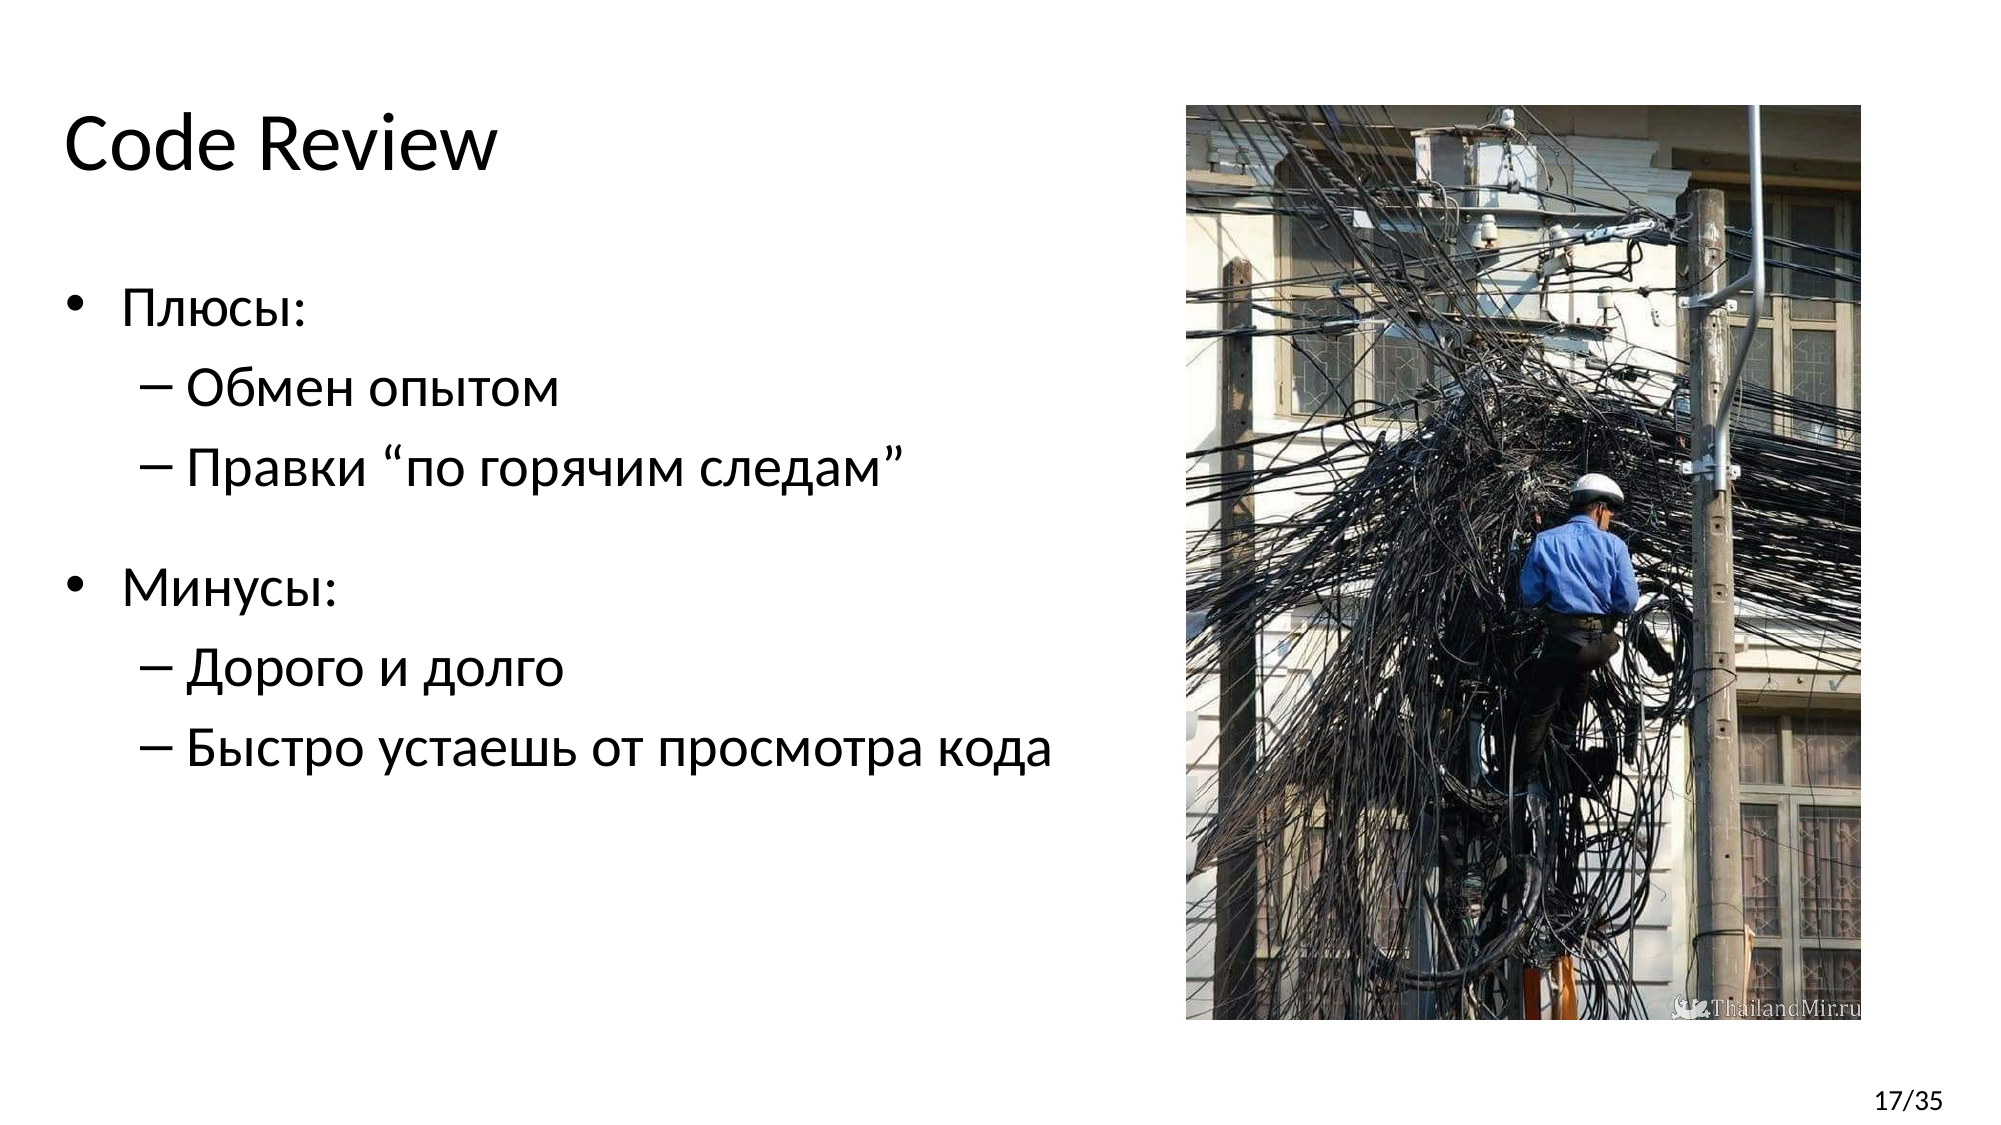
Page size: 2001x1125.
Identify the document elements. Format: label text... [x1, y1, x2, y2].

text_box Code Review [49, 43, 761, 231]
picture [1186, 105, 1861, 1020]
text_box Плюсы: Обмен опытом Правки “по горячим следам” [49, 260, 1186, 509]
text_box Минусы: Дорого и долго Быстро устаешь от просмотра кода [49, 541, 1186, 790]
